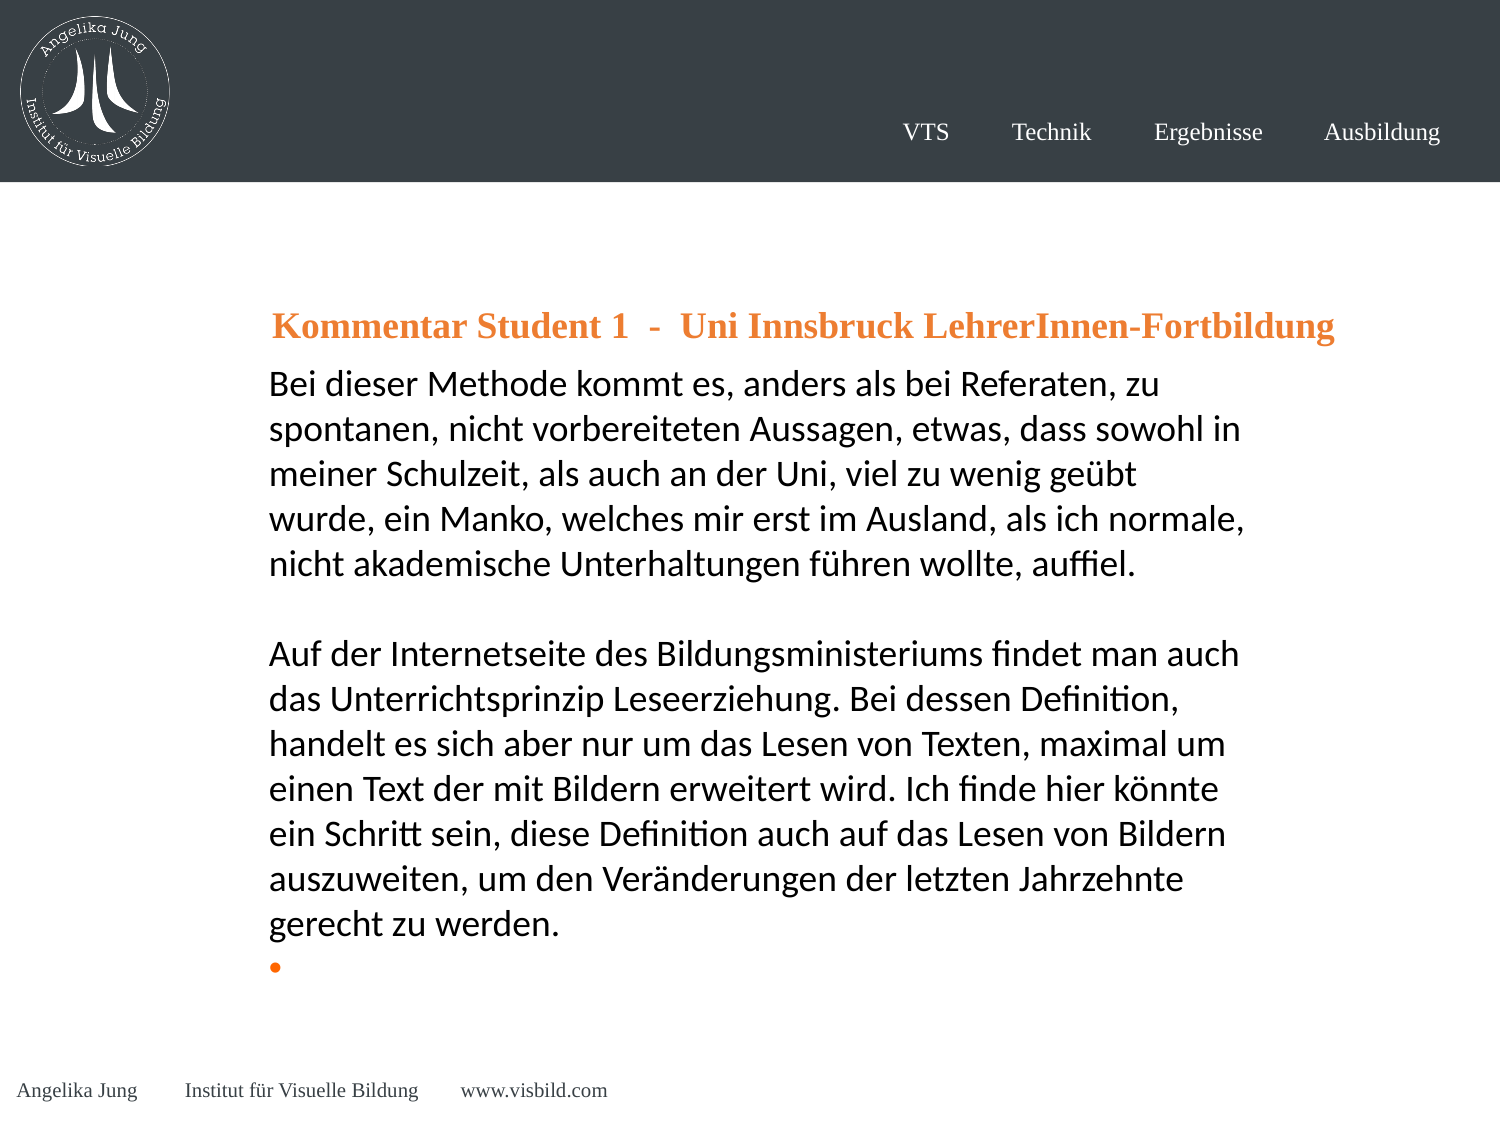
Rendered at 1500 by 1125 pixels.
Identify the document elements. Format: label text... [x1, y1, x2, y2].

text_box Bei dieser Methode kommt es, anders als bei Referaten, zu spontanen, nicht vorbereiteten Aussagen, etwas, dass sowohl in meiner Schulzeit, als auch an der Uni, viel zu wenig geübt wurde, ein Manko, welches mir erst im Ausland, als ich normale, nicht akademische Unterhaltungen führen wollte, auffiel. Auf der Internetseite des Bildungsministeriums findet man auch das Unterrichtsprinzip Leseerziehung. Bei dessen Definition, handelt es sich aber nur um das Lesen von Texten, maximal um einen Text der mit Bildern erweitert wird. Ich finde hier könnte ein Schritt sein, diese Definition auch auf das Lesen von Bildern auszuweiten, um den Veränderungen der letzten Jahrzehnte gerecht zu werden. [254, 354, 1265, 997]
text_box Kommentar Student 1 - Uni Innsbruck LehrerInnen-Fortbildung [247, 293, 1382, 354]
text_box Angelika Jung Institut für Visuelle Bildung www.visbild.com [1, 1069, 1466, 1109]
text_box VTS Technik Ergebnisse Ausbildung [349, 107, 1456, 153]
picture [13, 8, 170, 166]
text_box [0, 0, 1500, 183]
